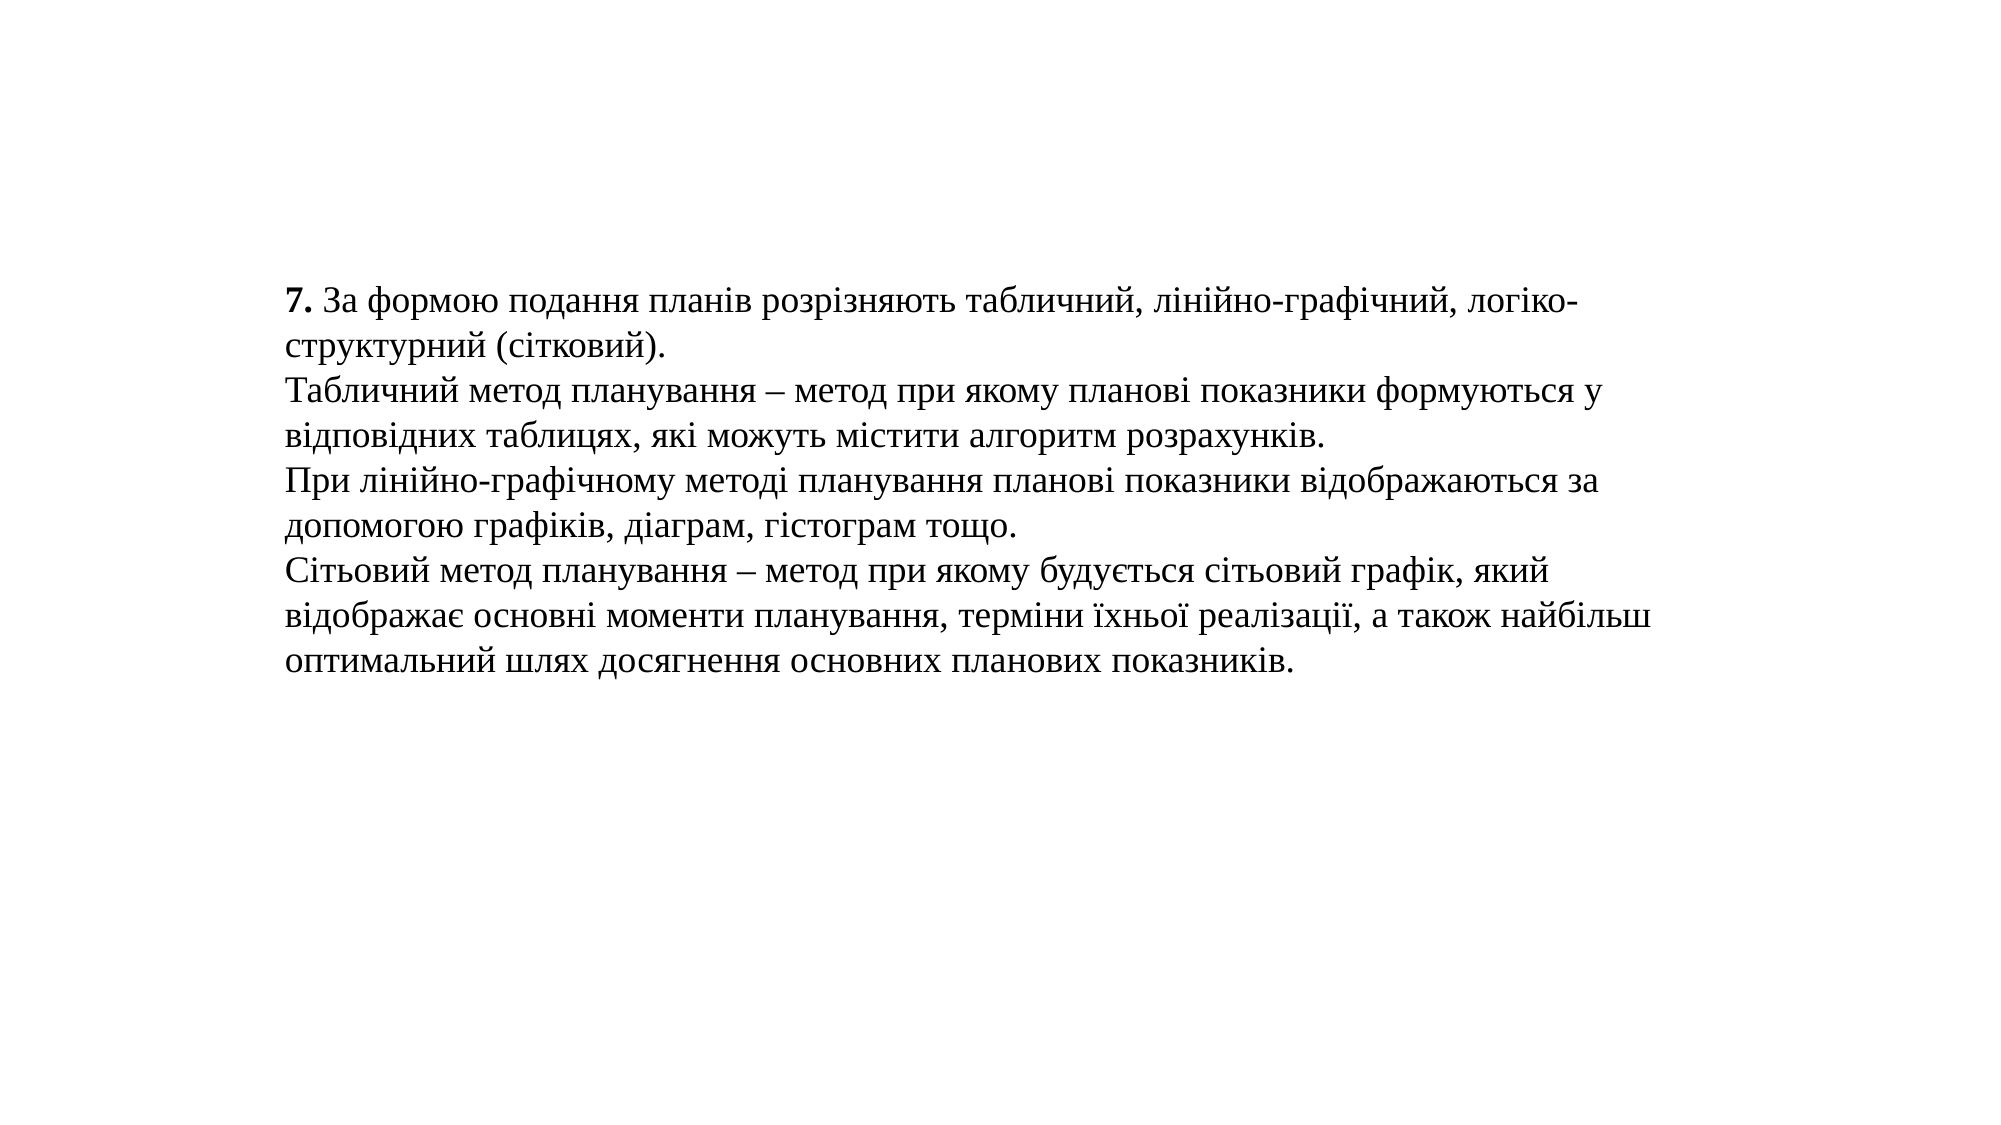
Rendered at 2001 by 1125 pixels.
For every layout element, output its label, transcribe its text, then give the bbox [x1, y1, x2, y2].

text_box 7. За формою подання планів розрізняють табличний, лінійно-графічний, логіко-структурний (сітковий). Табличний метод планування – метод при якому планові показники формуються у відповідних таблицях, які можуть містити алгоритм розрахунків. При лінійно-графічному методі планування планові показники відображаються за допомогою графіків, діаграм, гістограм тощо. Сітьовий метод планування – метод при якому будується сітьовий графік, який відображає основні моменти планування, терміни їхньої реалізації, а також найбільш оптимальний шлях досягнення основних планових показників. [270, 267, 1730, 688]
